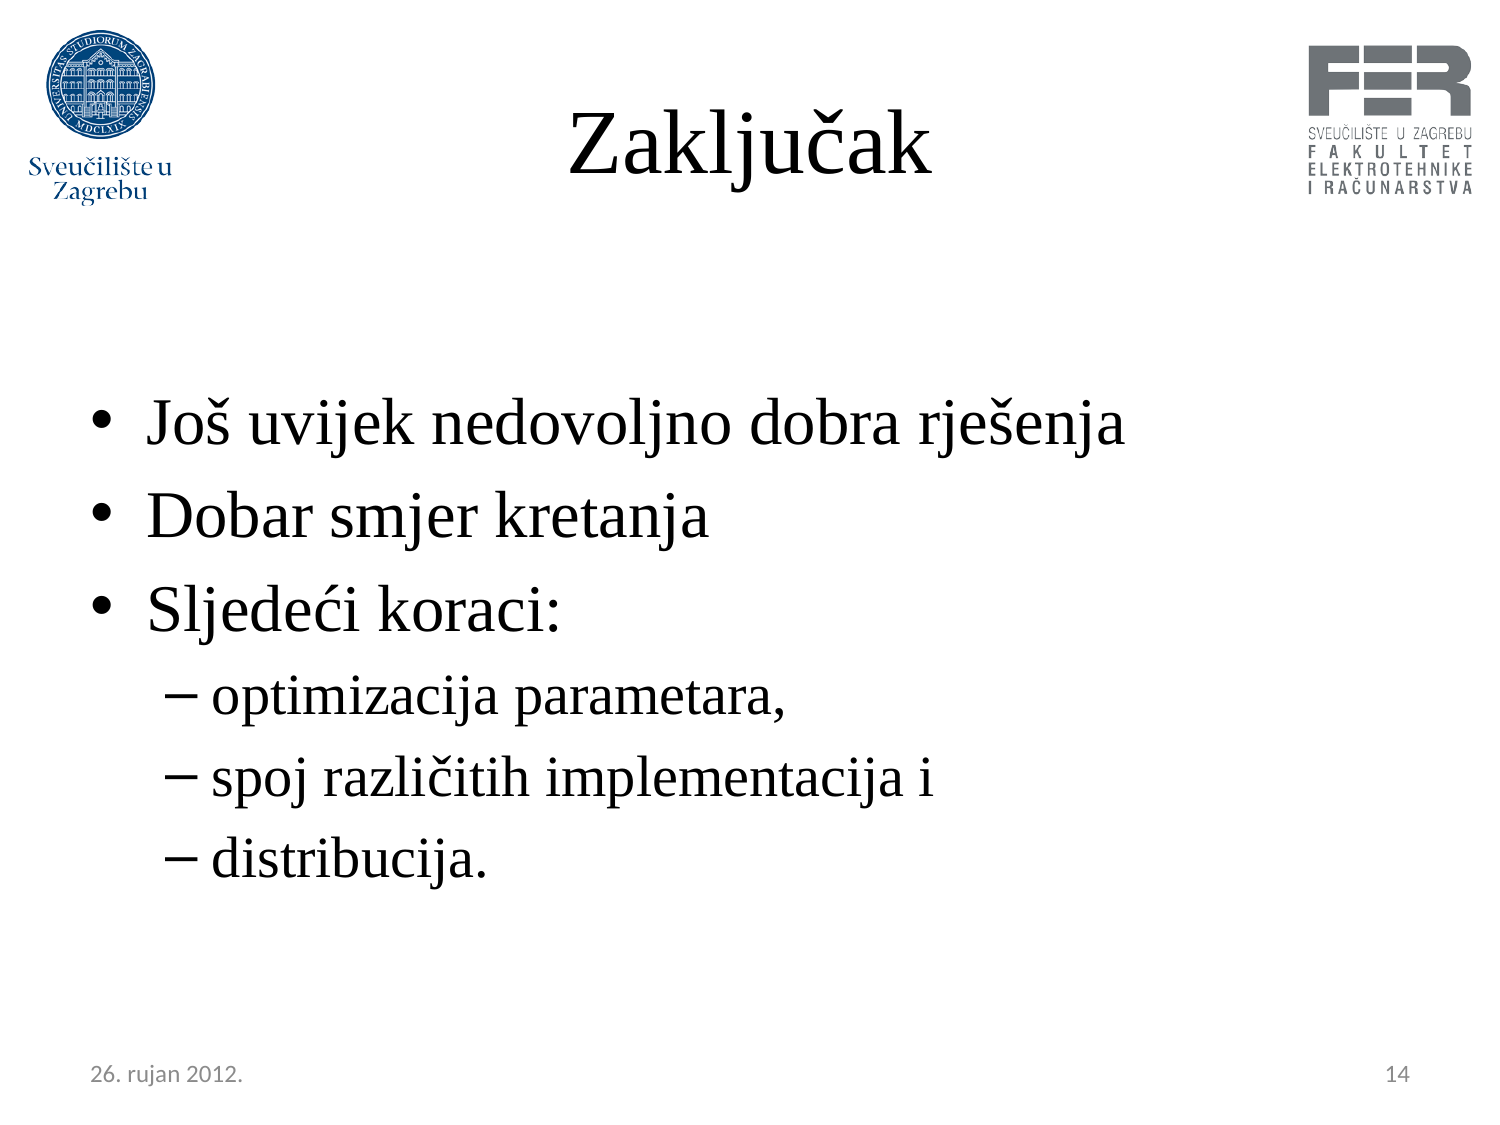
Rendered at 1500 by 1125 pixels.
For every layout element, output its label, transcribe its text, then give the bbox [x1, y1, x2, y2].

slide_number 26. rujan 2012. [75, 1042, 425, 1103]
picture [29, 30, 172, 206]
list Još uvijek nedovoljno dobra rješenja Dobar smjer kretanja Sljedeći koraci: optimizacija parametara, spoj različitih implementacija i distribucija. [75, 262, 1425, 1005]
title Zaključak [242, 42, 1258, 231]
picture [1305, 42, 1475, 199]
slide_number 14 [1074, 1042, 1425, 1103]
